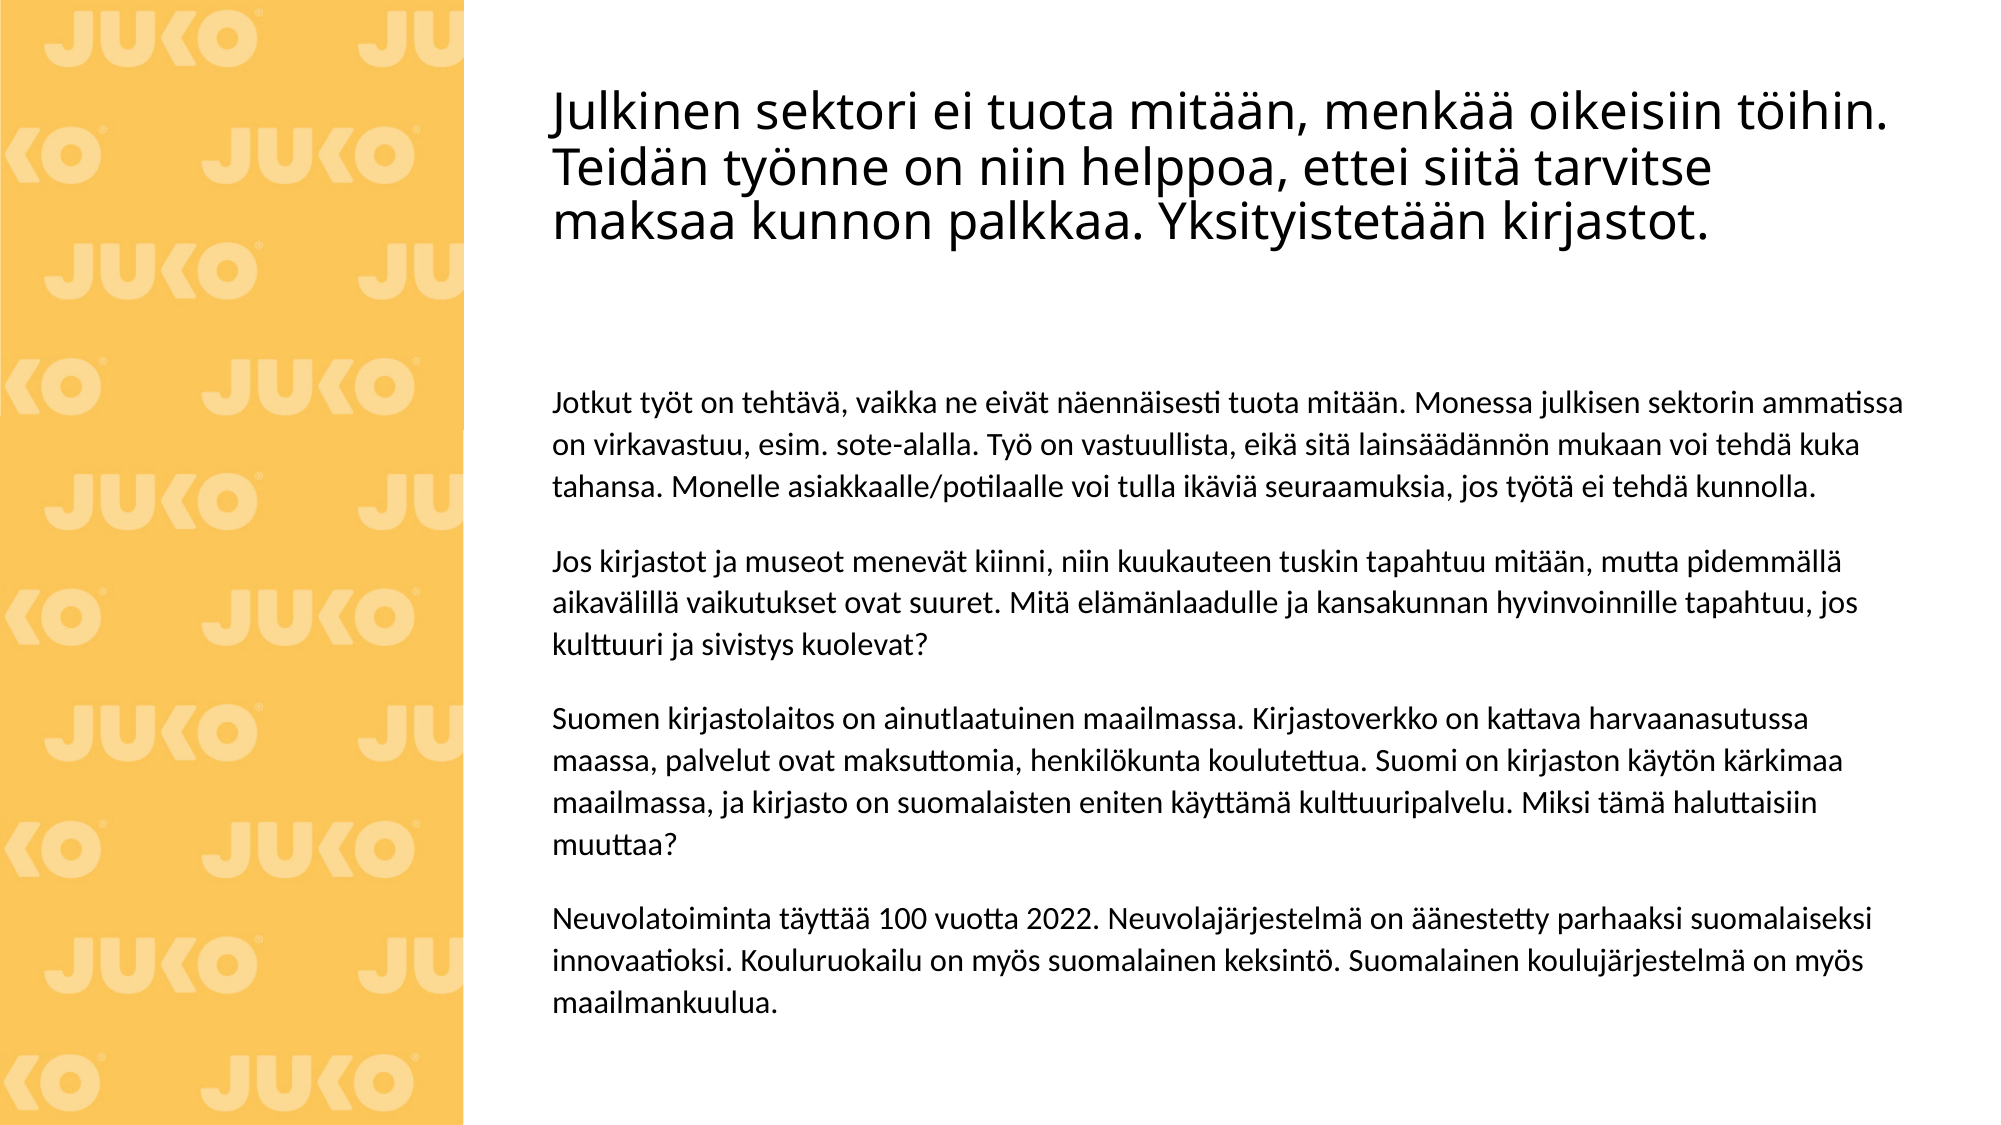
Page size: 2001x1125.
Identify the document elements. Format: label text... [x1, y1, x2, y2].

list Jotkut työt on tehtävä, vaikka ne eivät näennäisesti tuota mitään. Monessa julkisen sektorin ammatissa on virkavastuu, esim. sote-alalla. Työ on vastuullista, eikä sitä lainsäädännön mukaan voi tehdä kuka tahansa. Monelle asiakkaalle/potilaalle voi tulla ikäviä seuraamuksia, jos työtä ei tehdä kunnolla. Jos kirjastot ja museot menevät kiinni, niin kuukauteen tuskin tapahtuu mitään, mutta pidemmällä aikavälillä vaikutukset ovat suuret. Mitä elämänlaadulle ja kansakunnan hyvinvoinnille tapahtuu, jos kulttuuri ja sivistys kuolevat? Suomen kirjastolaitos on ainutlaatuinen maailmassa. Kirjastoverkko on kattava harvaanasutussa maassa, palvelut ovat maksuttomia, henkilökunta koulutettua. Suomi on kirjaston käytön kärkimaa maailmassa, ja kirjasto on suomalaisten eniten käyttämä kulttuuripalvelu. Miksi tämä haluttaisiin muuttaa? Neuvolatoiminta täyttää 100 vuotta 2022. Neuvolajärjestelmä on äänestetty parhaaksi suomalaiseksi innovaatioksi. Kouluruokailu on myös suomalainen keksintö. Suomalainen koulujärjestelmä on myös maailmankuulua. [537, 299, 1929, 1066]
picture [0, 0, 464, 1125]
title Julkinen sektori ei tuota mitään, menkää oikeisiin töihin. Teidän työnne on niin helppoa, ettei siitä tarvitse maksaa kunnon palkkaa. Yksityistetään kirjastot. [537, 59, 1929, 278]
